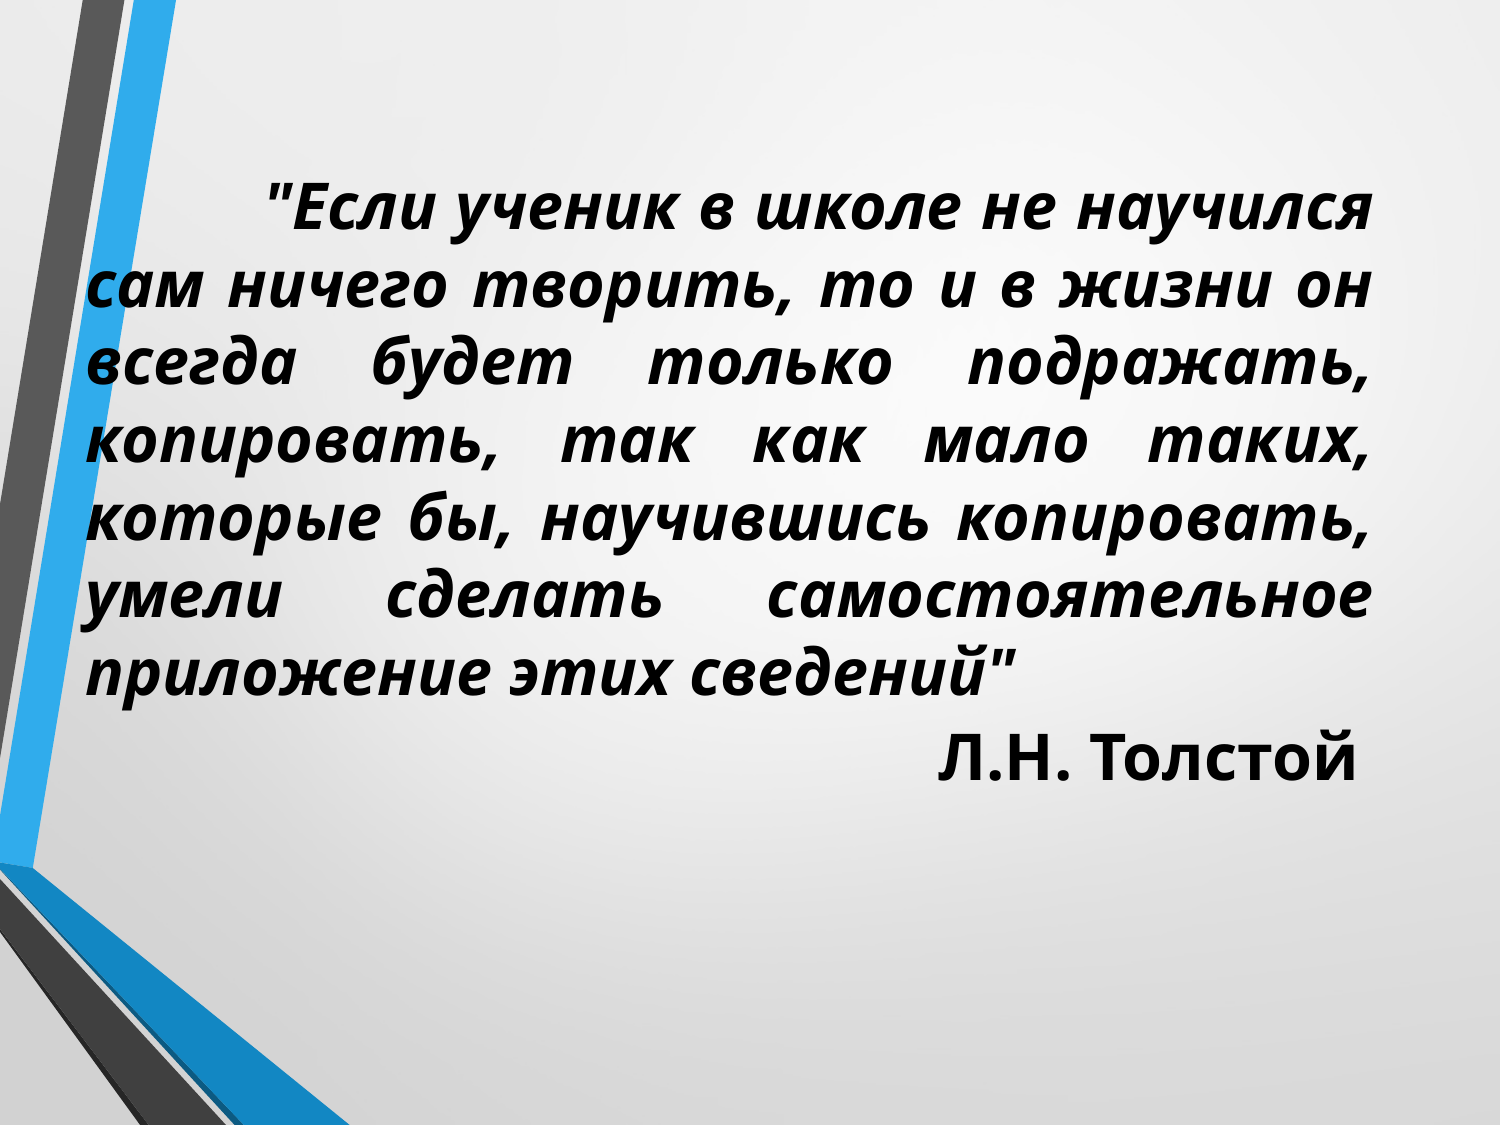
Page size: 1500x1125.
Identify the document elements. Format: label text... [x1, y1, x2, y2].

list "Если ученик в школе не научился сам ничего творить, то и в жизни он всегда будет только подражать, копировать, так как мало таких, которые бы, научившись копировать, умели сделать самостоятельное приложение этих сведений" Л.Н. Толстой [70, 155, 1391, 964]
